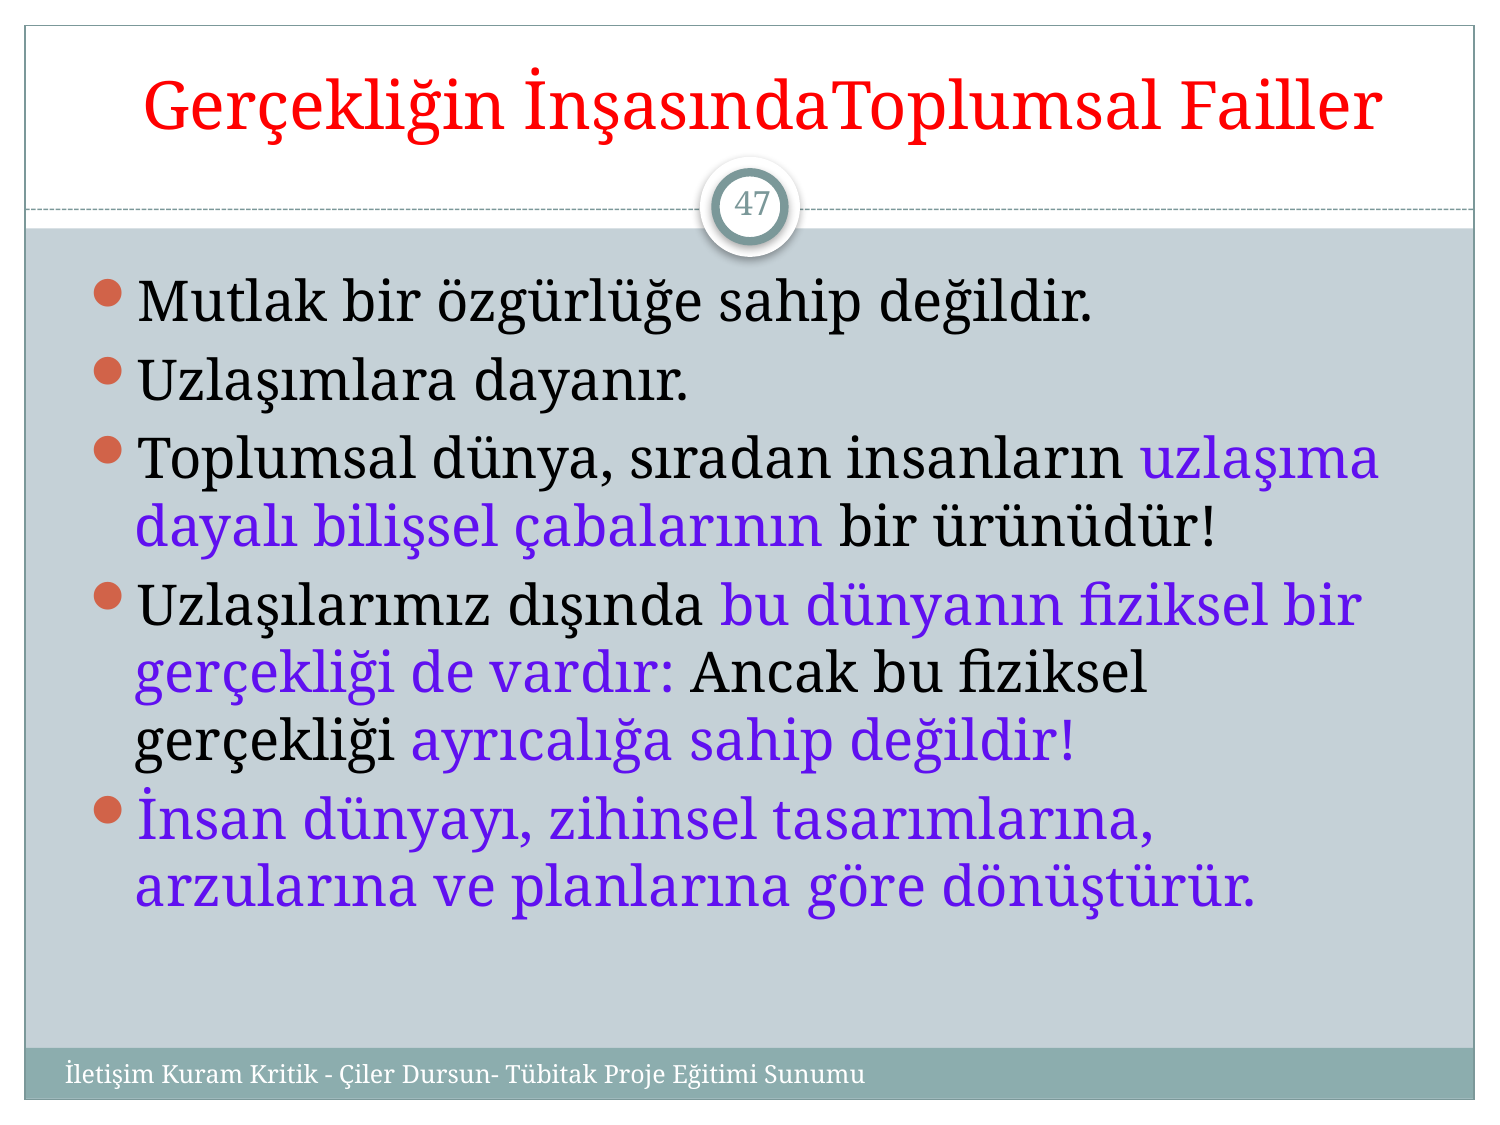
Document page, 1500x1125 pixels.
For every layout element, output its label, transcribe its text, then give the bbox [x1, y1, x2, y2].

list Mutlak bir özgürlüğe sahip değildir. Uzlaşımlara dayanır. Toplumsal dünya, sıradan insanların uzlaşıma dayalı bilişsel çabalarının bir ürünüdür! Uzlaşılarımız dışında bu dünyanın fiziksel bir gerçekliği de vardır: Ancak bu fiziksel gerçekliği ayrıcalığa sahip değildir! İnsan dünyayı, zihinsel tasarımlarına, arzularına ve planlarına göre dönüştürür. [75, 257, 1425, 1038]
footer İletişim Kuram Kritik - Çiler Dursun- Tübitak Proje Eğitimi Sunumu [50, 1051, 1500, 1112]
slide_number 47 [715, 168, 791, 241]
title Gerçekliğin İnşasındaToplumsal Failler [88, 54, 1439, 150]
